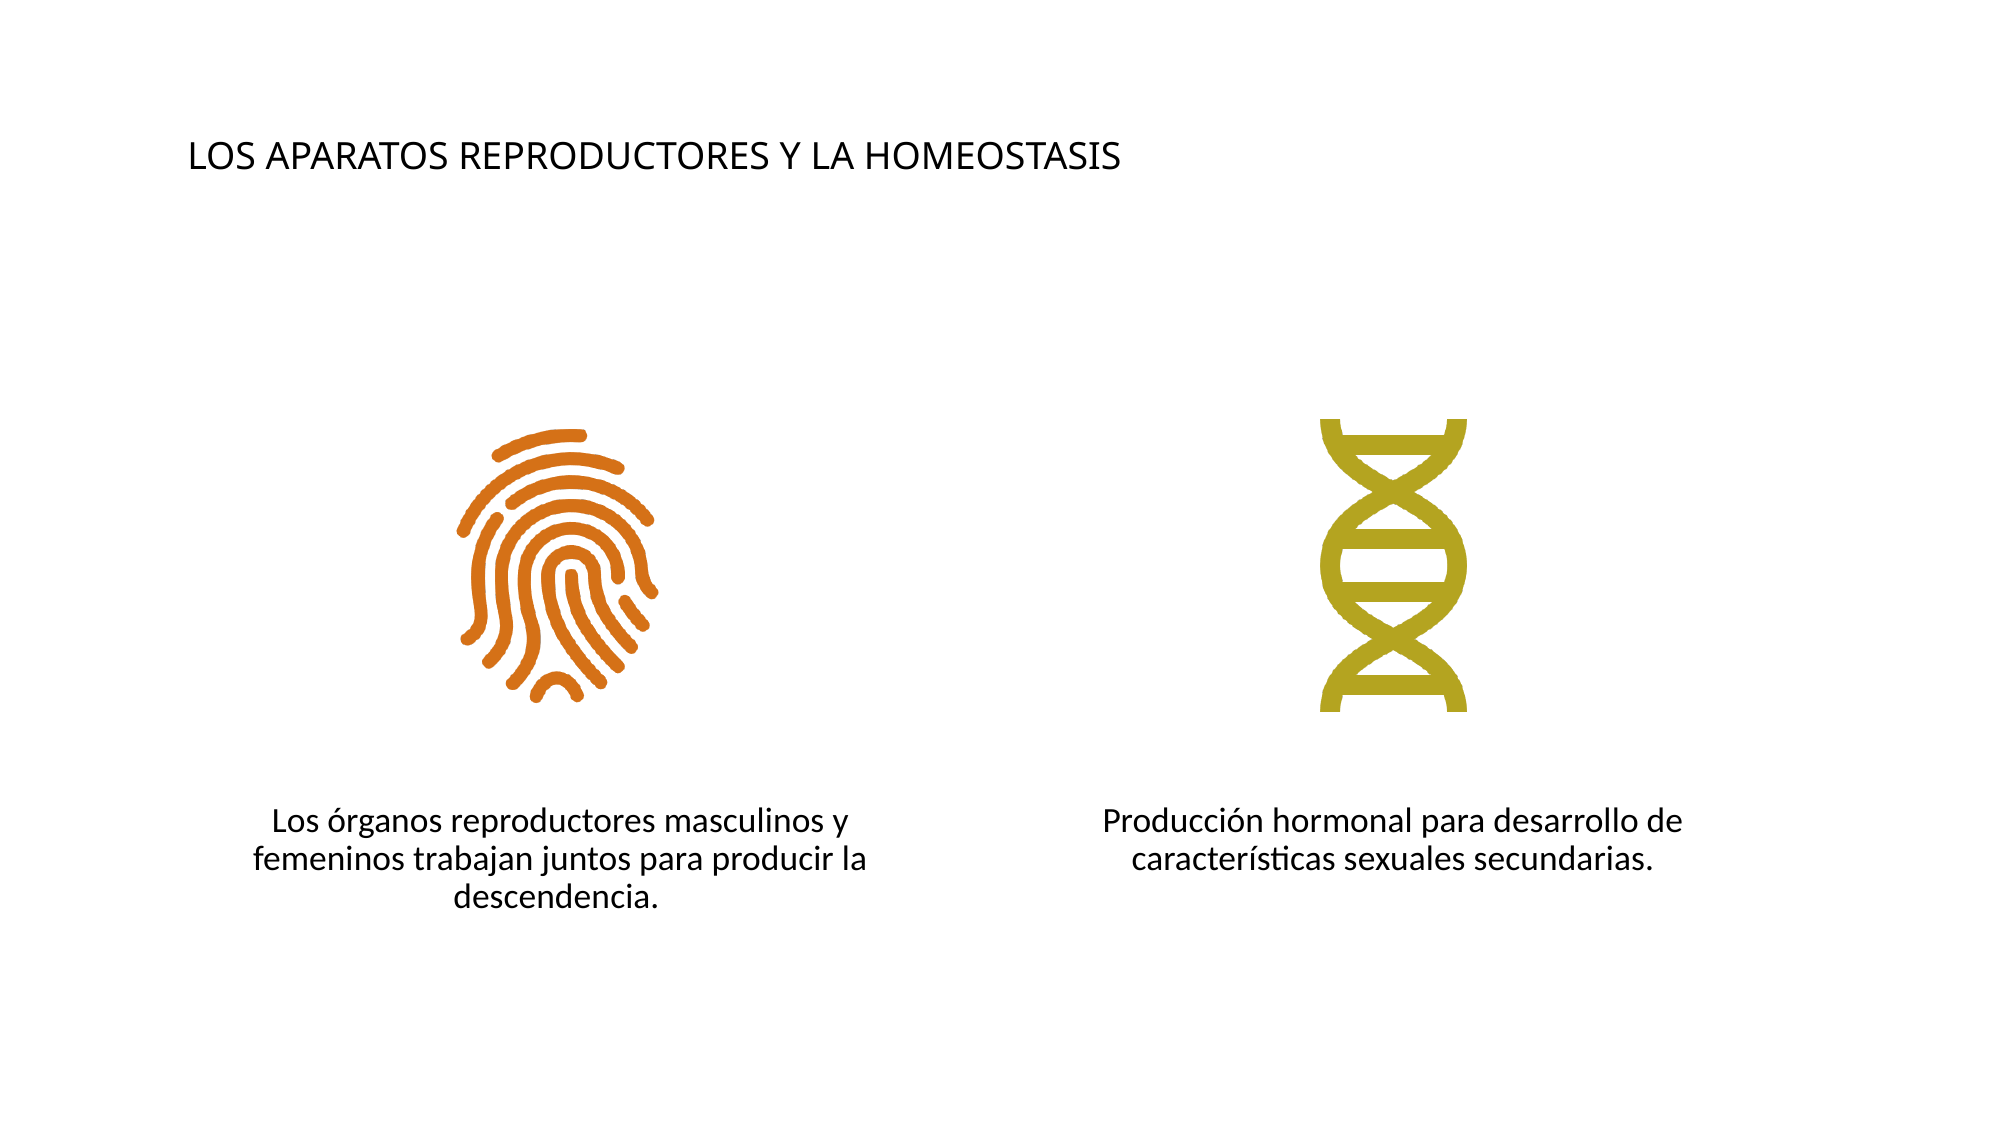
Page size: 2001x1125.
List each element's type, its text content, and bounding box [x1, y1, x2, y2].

title LOS APARATOS REPRODUCTORES Y LA HOMEOSTASIS [172, 99, 1782, 299]
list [172, 299, 1782, 1026]
